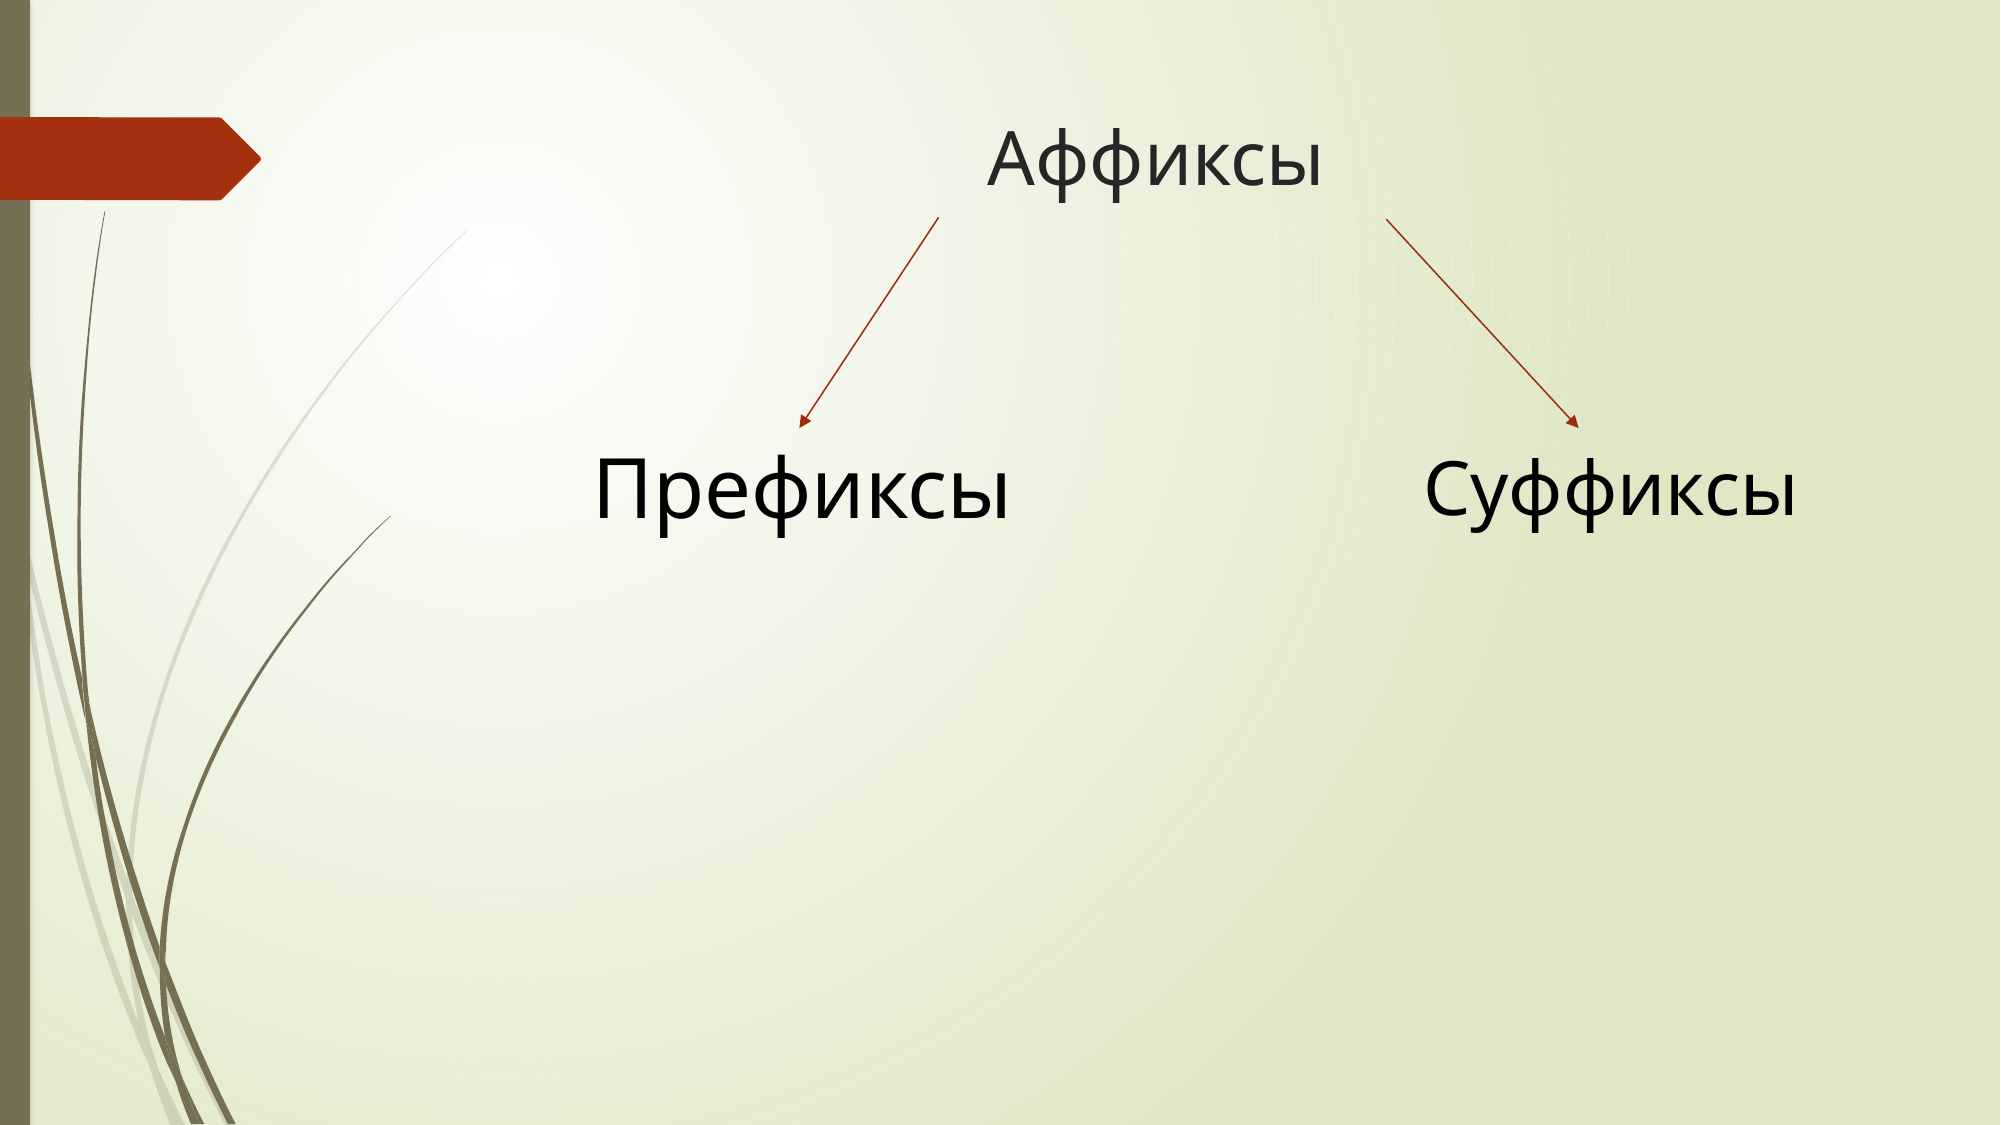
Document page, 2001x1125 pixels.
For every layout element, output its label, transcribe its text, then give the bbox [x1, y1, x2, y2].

text_box Префиксы [577, 427, 1114, 543]
title Аффиксы [425, 102, 1888, 313]
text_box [1386, 219, 1579, 429]
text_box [799, 217, 939, 429]
text_box Суффиксы [1408, 432, 1888, 538]
